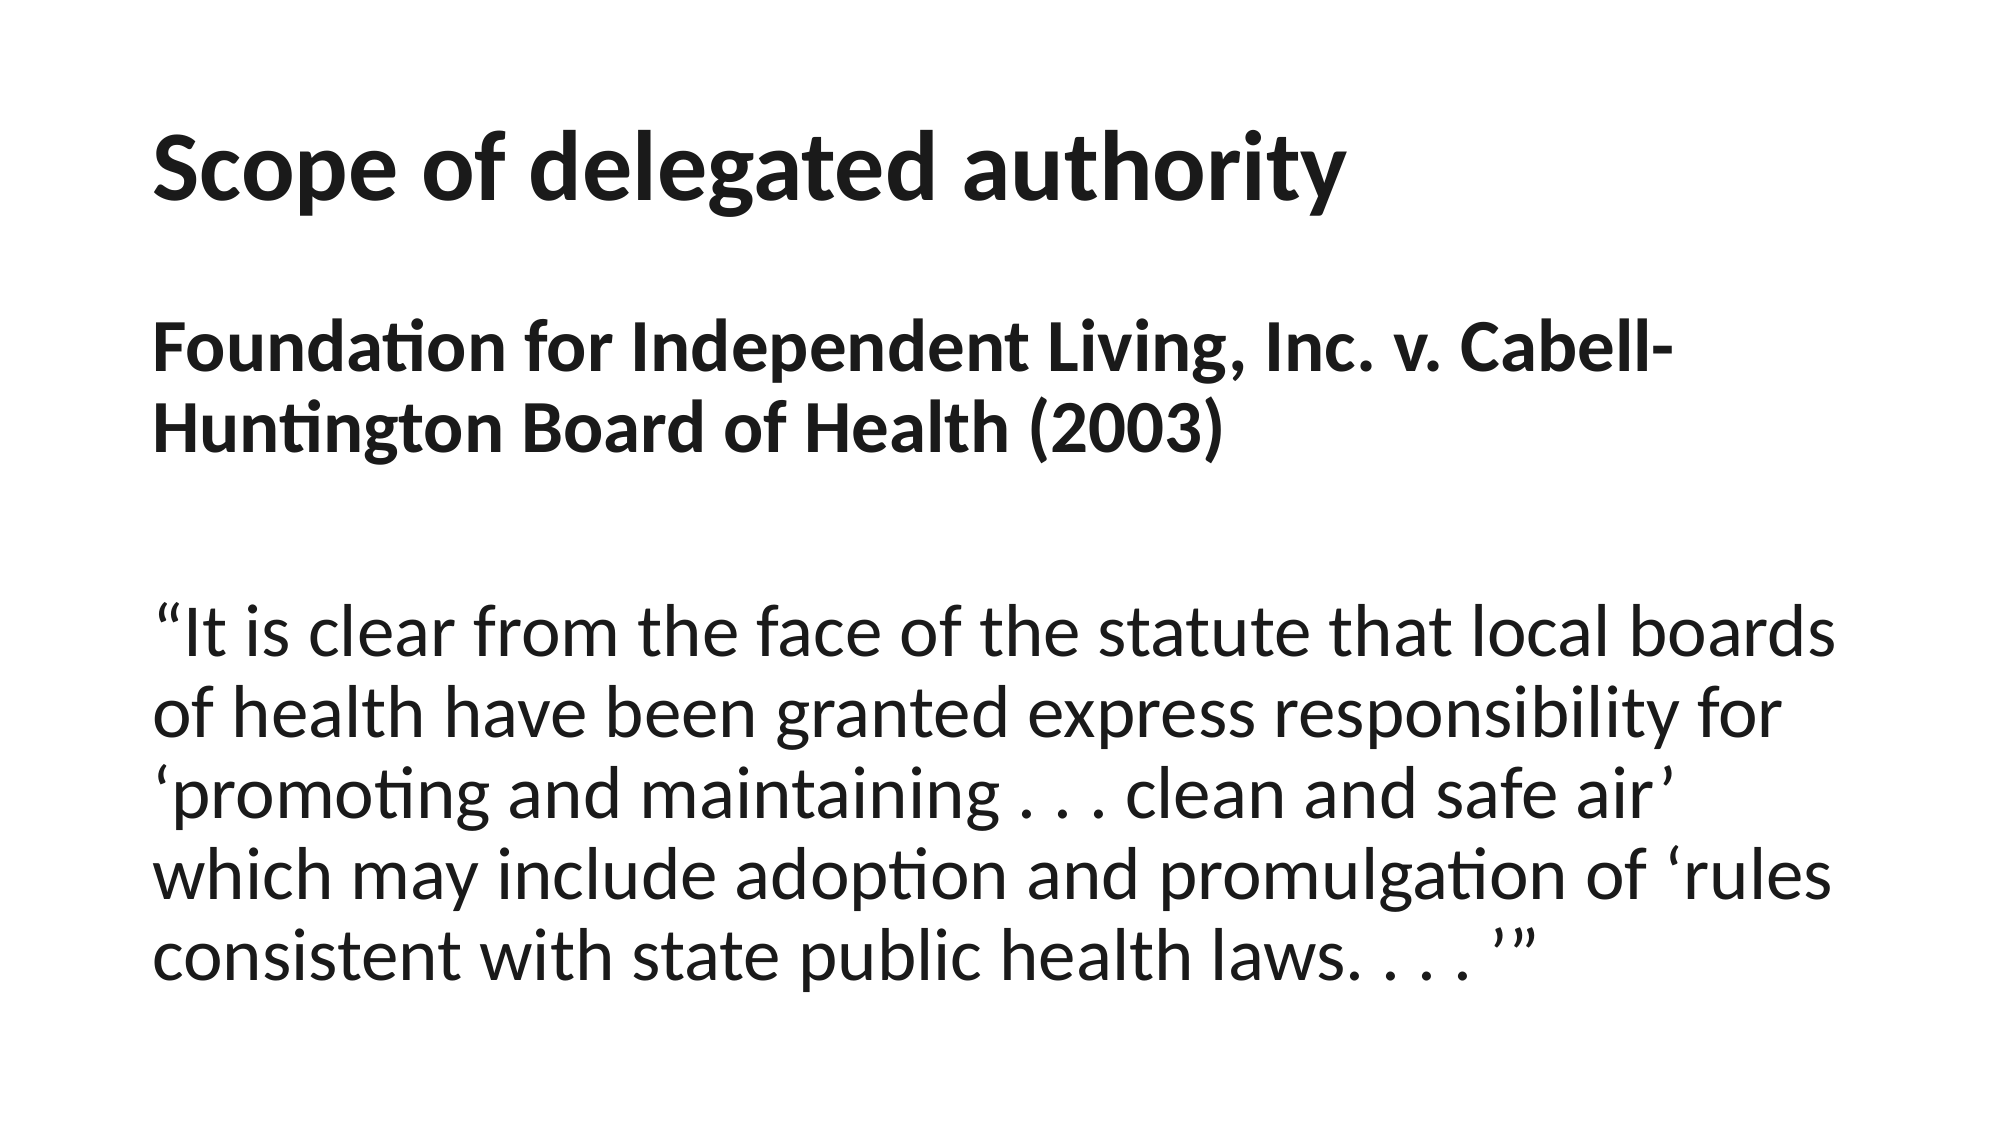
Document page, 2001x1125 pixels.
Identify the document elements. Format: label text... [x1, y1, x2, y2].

list Foundation for Independent Living, Inc. v. Cabell-Huntington Board of Health (2003) “It is clear from the face of the statute that local boards of health have been granted express responsibility for ‘promoting and maintaining . . . clean and safe air’ which may include adoption and promulgation of ‘rules consistent with state public health laws. . . . ’” [137, 299, 1863, 1014]
title Scope of delegated authority [137, 59, 1863, 278]
